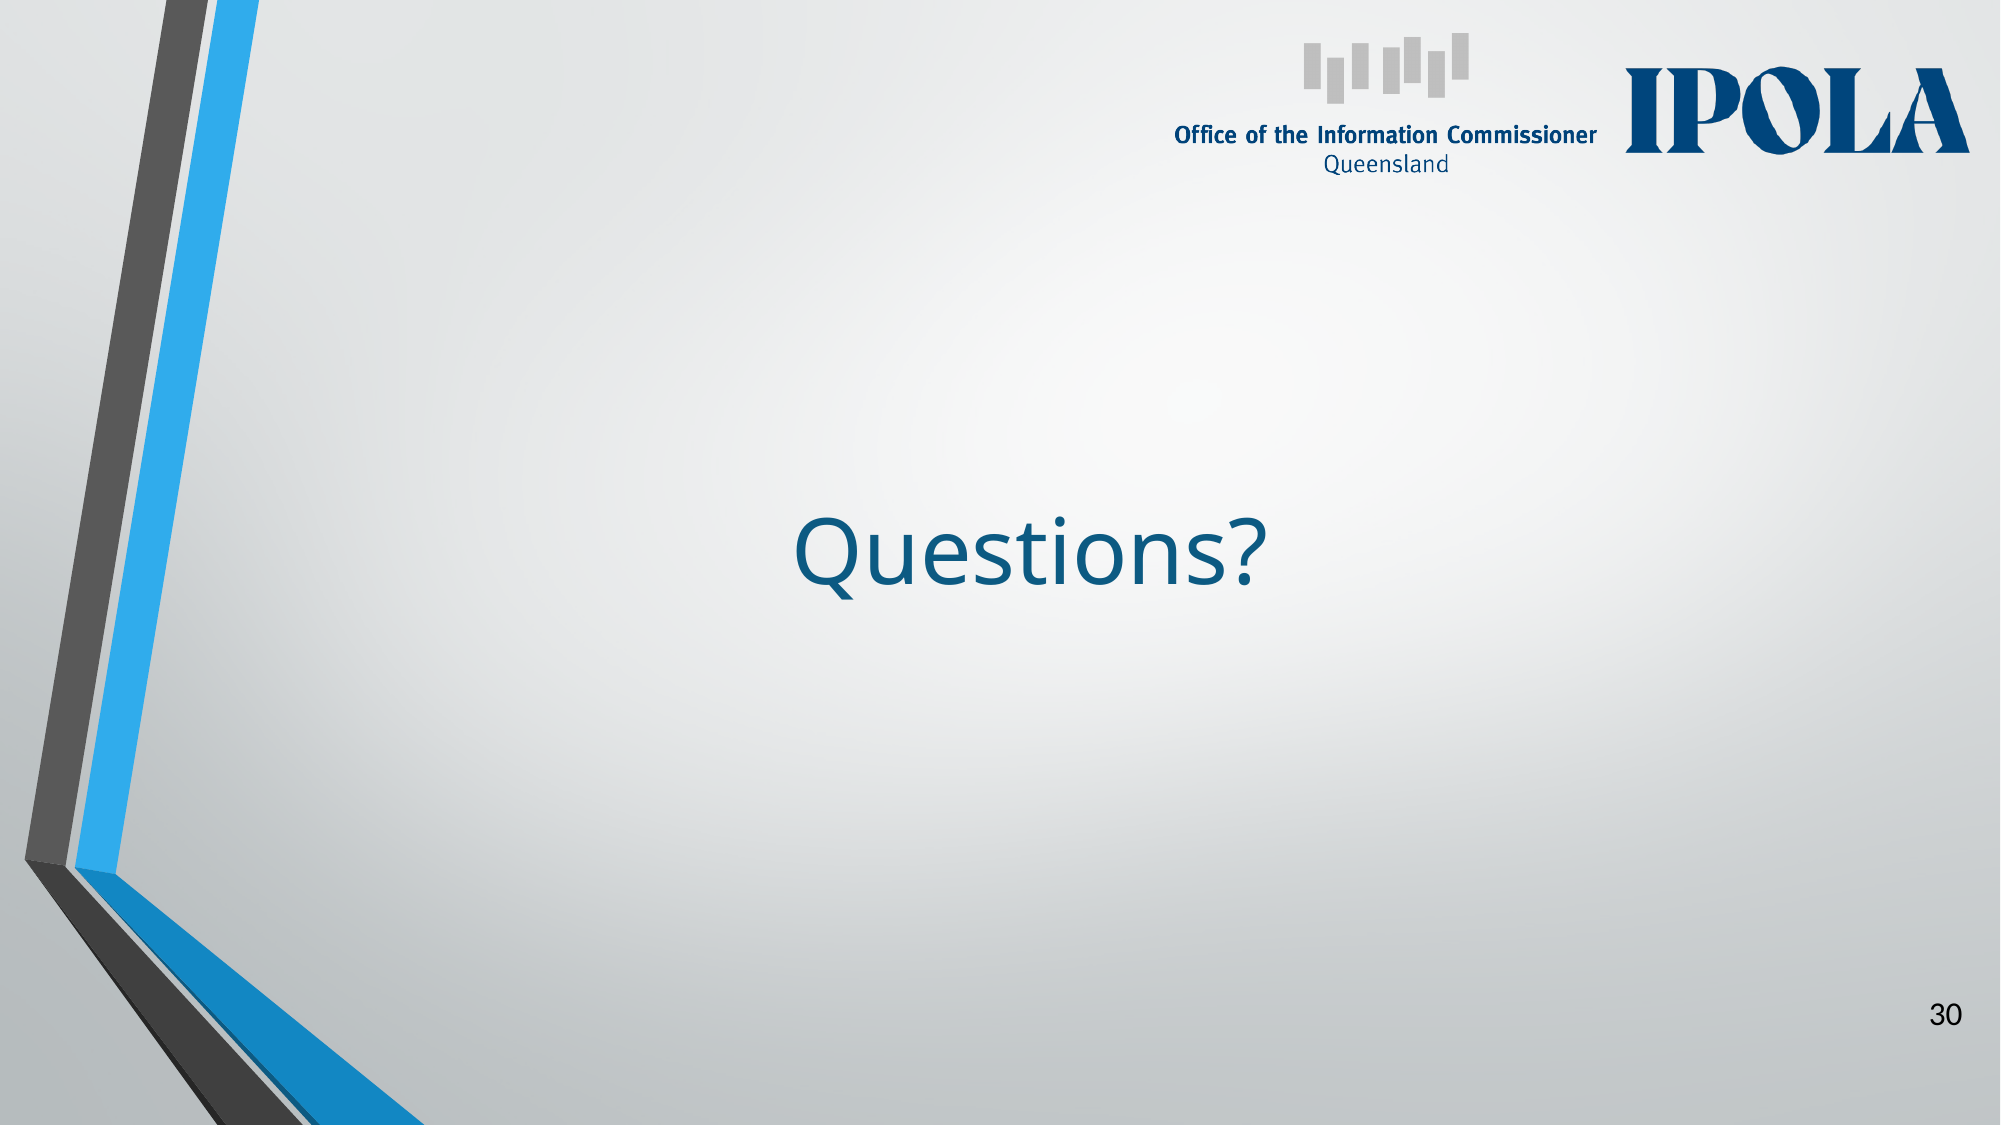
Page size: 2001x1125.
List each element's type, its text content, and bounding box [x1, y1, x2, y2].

picture [1619, 43, 1974, 186]
picture [1175, 33, 1597, 175]
list Questions? [208, 332, 1852, 845]
slide_number 30 [1886, 982, 1978, 1043]
